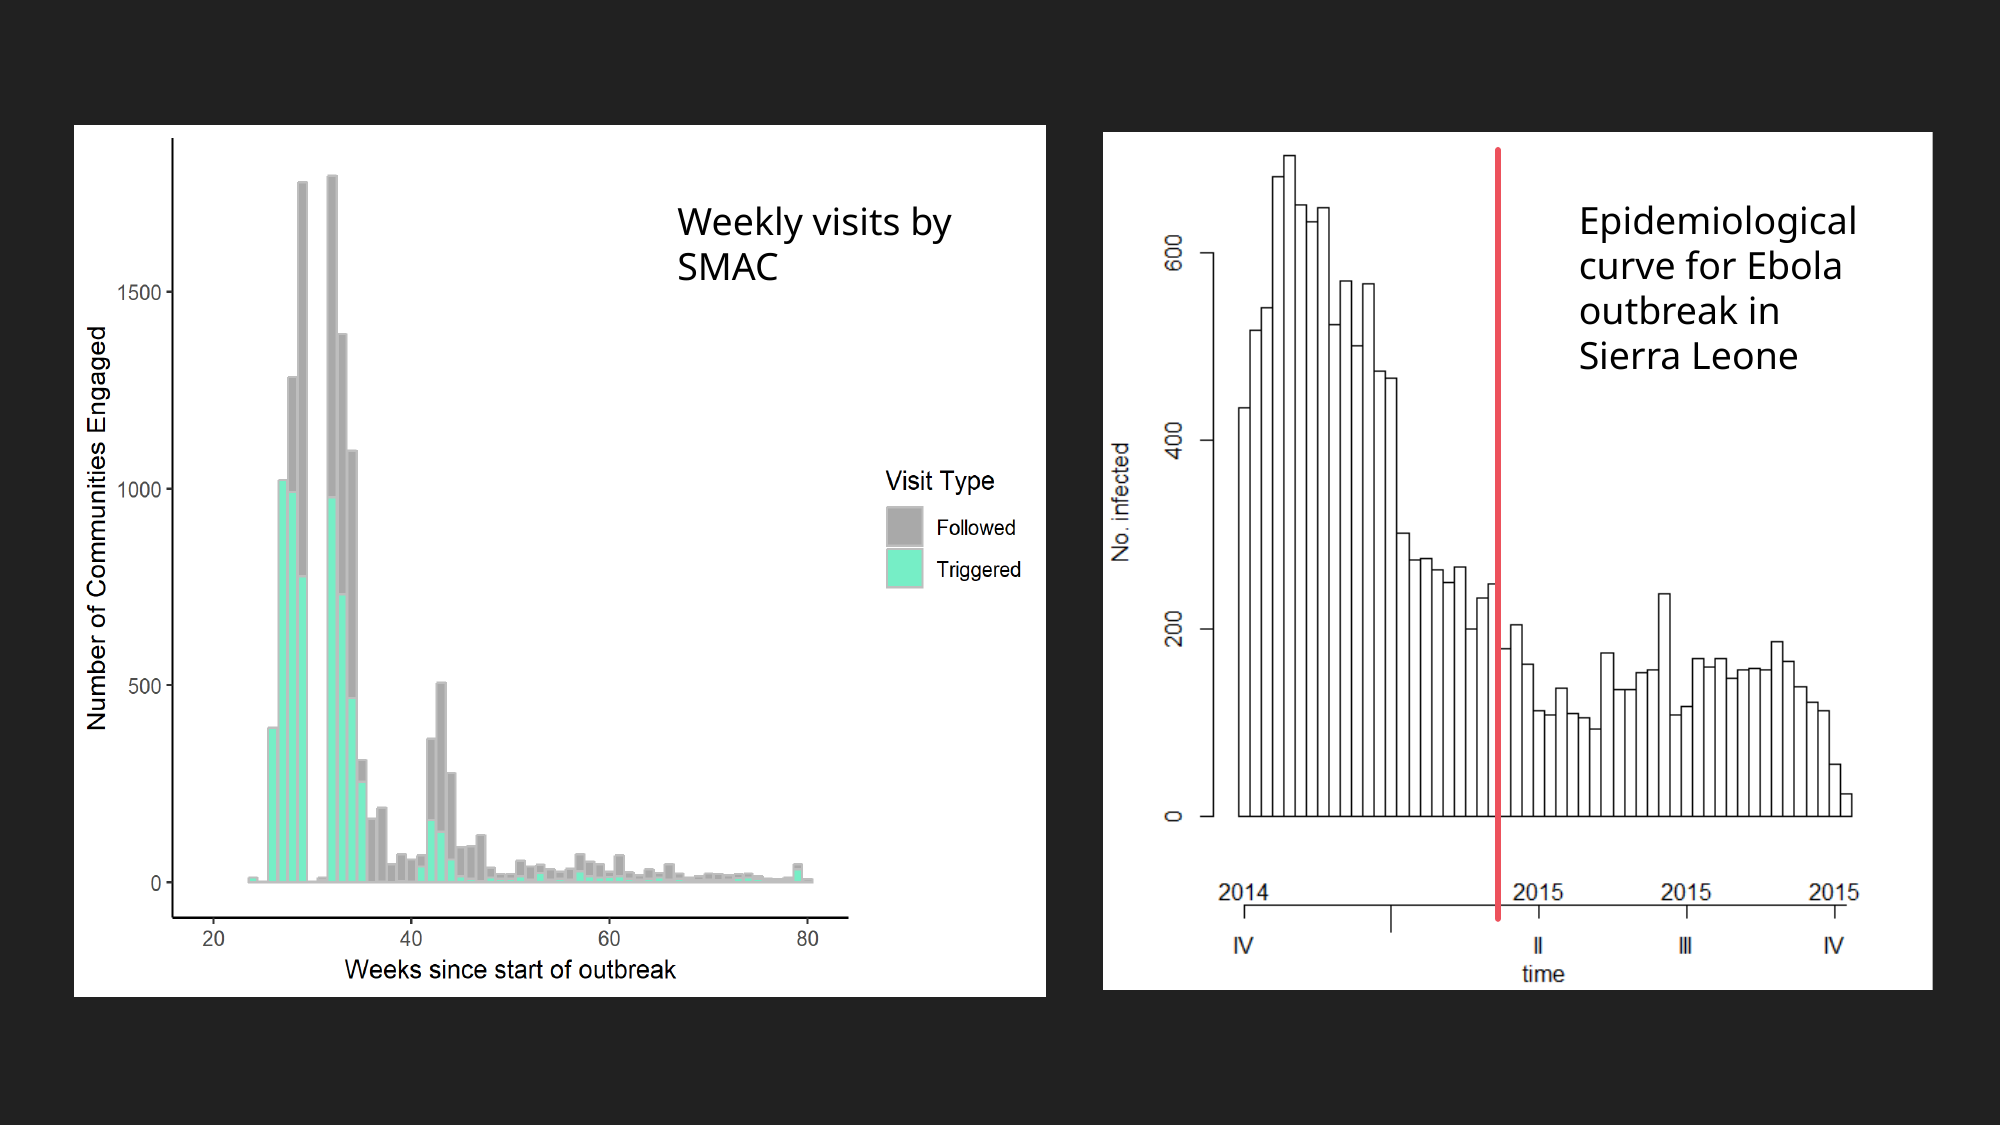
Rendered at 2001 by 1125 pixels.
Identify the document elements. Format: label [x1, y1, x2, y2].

picture [1102, 132, 1933, 990]
picture [73, 125, 1046, 997]
